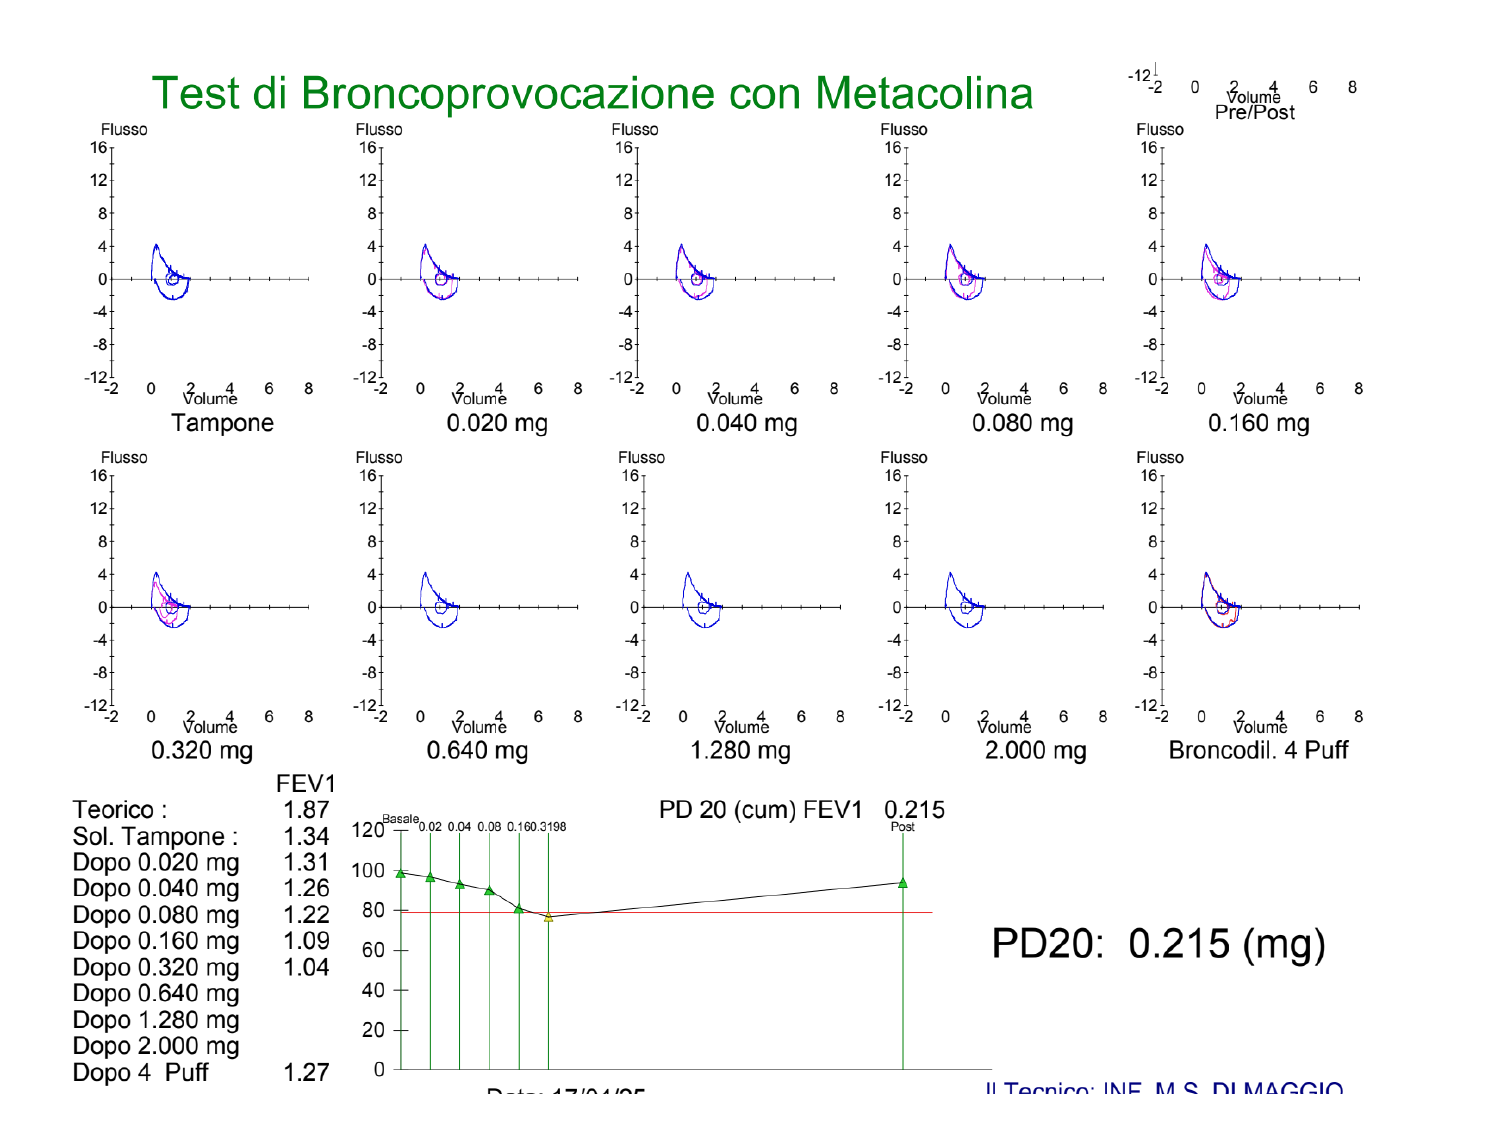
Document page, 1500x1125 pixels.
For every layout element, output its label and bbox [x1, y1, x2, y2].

picture [47, 62, 1398, 1094]
